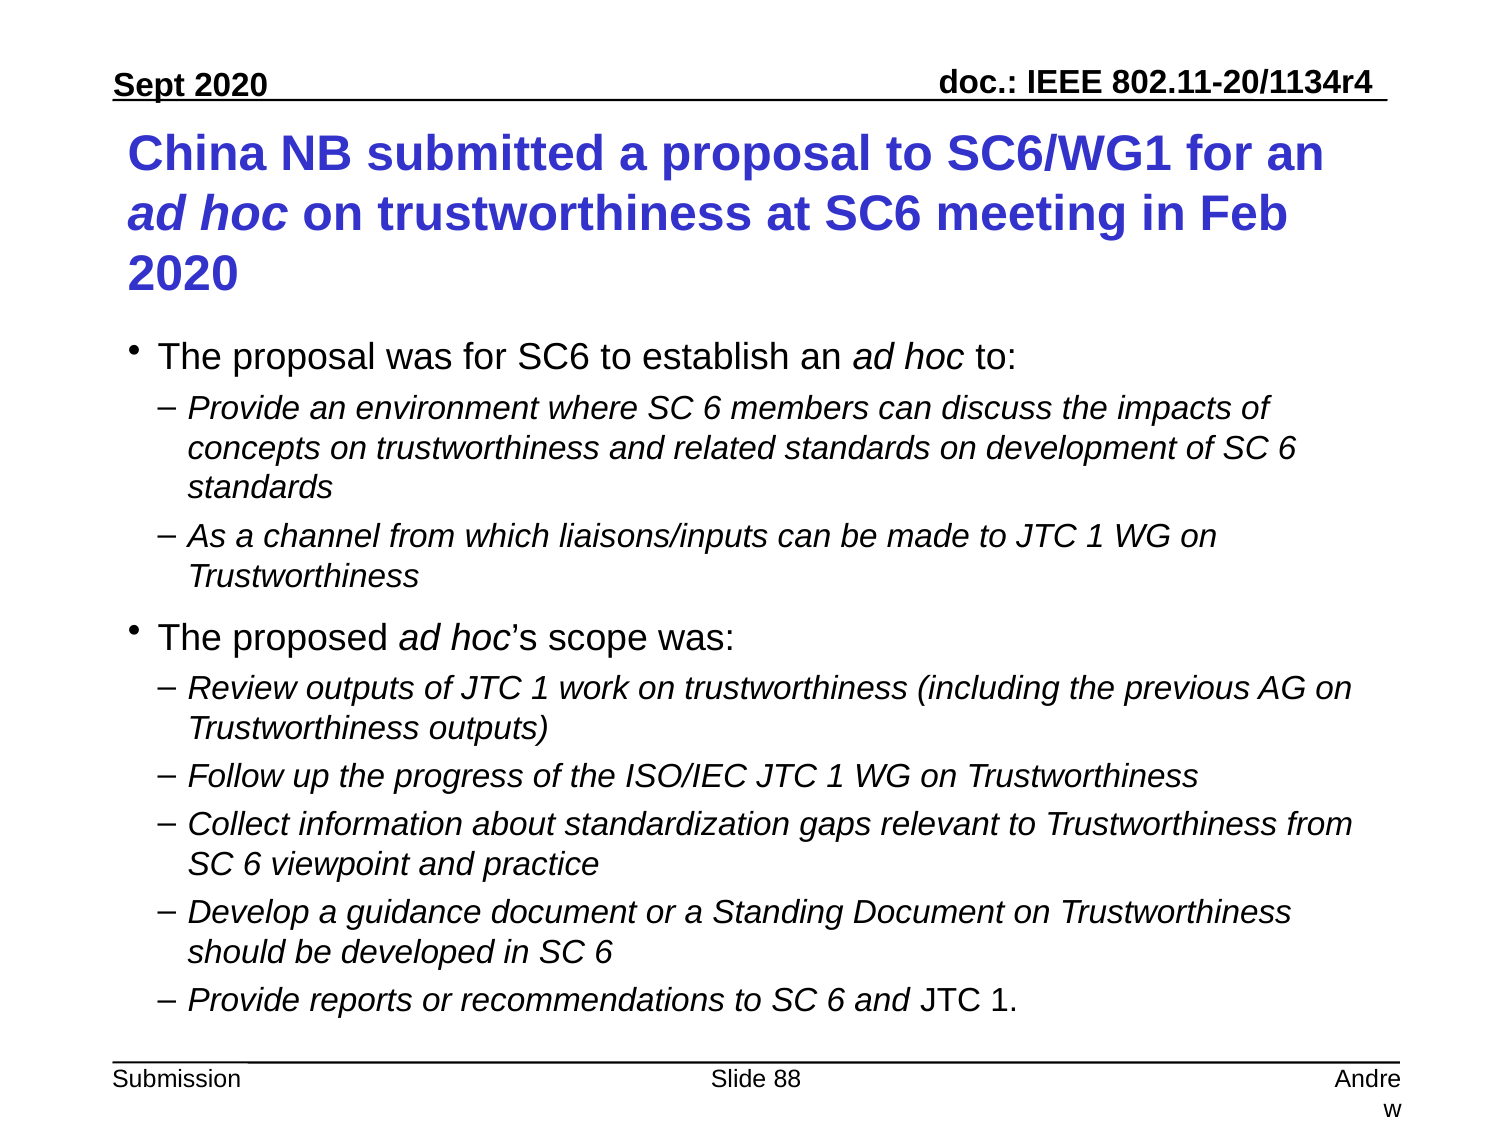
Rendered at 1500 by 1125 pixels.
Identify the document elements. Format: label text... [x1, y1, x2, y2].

slide_number Slide 88 [709, 1061, 803, 1093]
list The proposal was for SC6 to establish an ad hoc to: Provide an environment where SC 6 members can discuss the impacts of concepts on trustworthiness and related standards on development of SC 6 standards As a channel from which liaisons/inputs can be made to JTC 1 WG on Trustworthiness The proposed ad hoc’s scope was: Review outputs of JTC 1 work on trustworthiness (including the previous AG on Trustworthiness outputs) Follow up the progress of the ISO/IEC JTC 1 WG on Trustworthiness Collect information about standardization gaps relevant to Trustworthiness from SC 6 viewpoint and practice Develop a guidance document or a Standing Document on Trustworthiness should be developed in SC 6 Provide reports or recommendations to SC 6 and JTC 1. [112, 324, 1388, 1000]
title China NB submitted a proposal to SC6/WG1 for an ad hoc on trustworthiness at SC6 meeting in Feb 2020 [112, 112, 1413, 288]
footer Andrew Myles, Cisco [1320, 1061, 1402, 1093]
